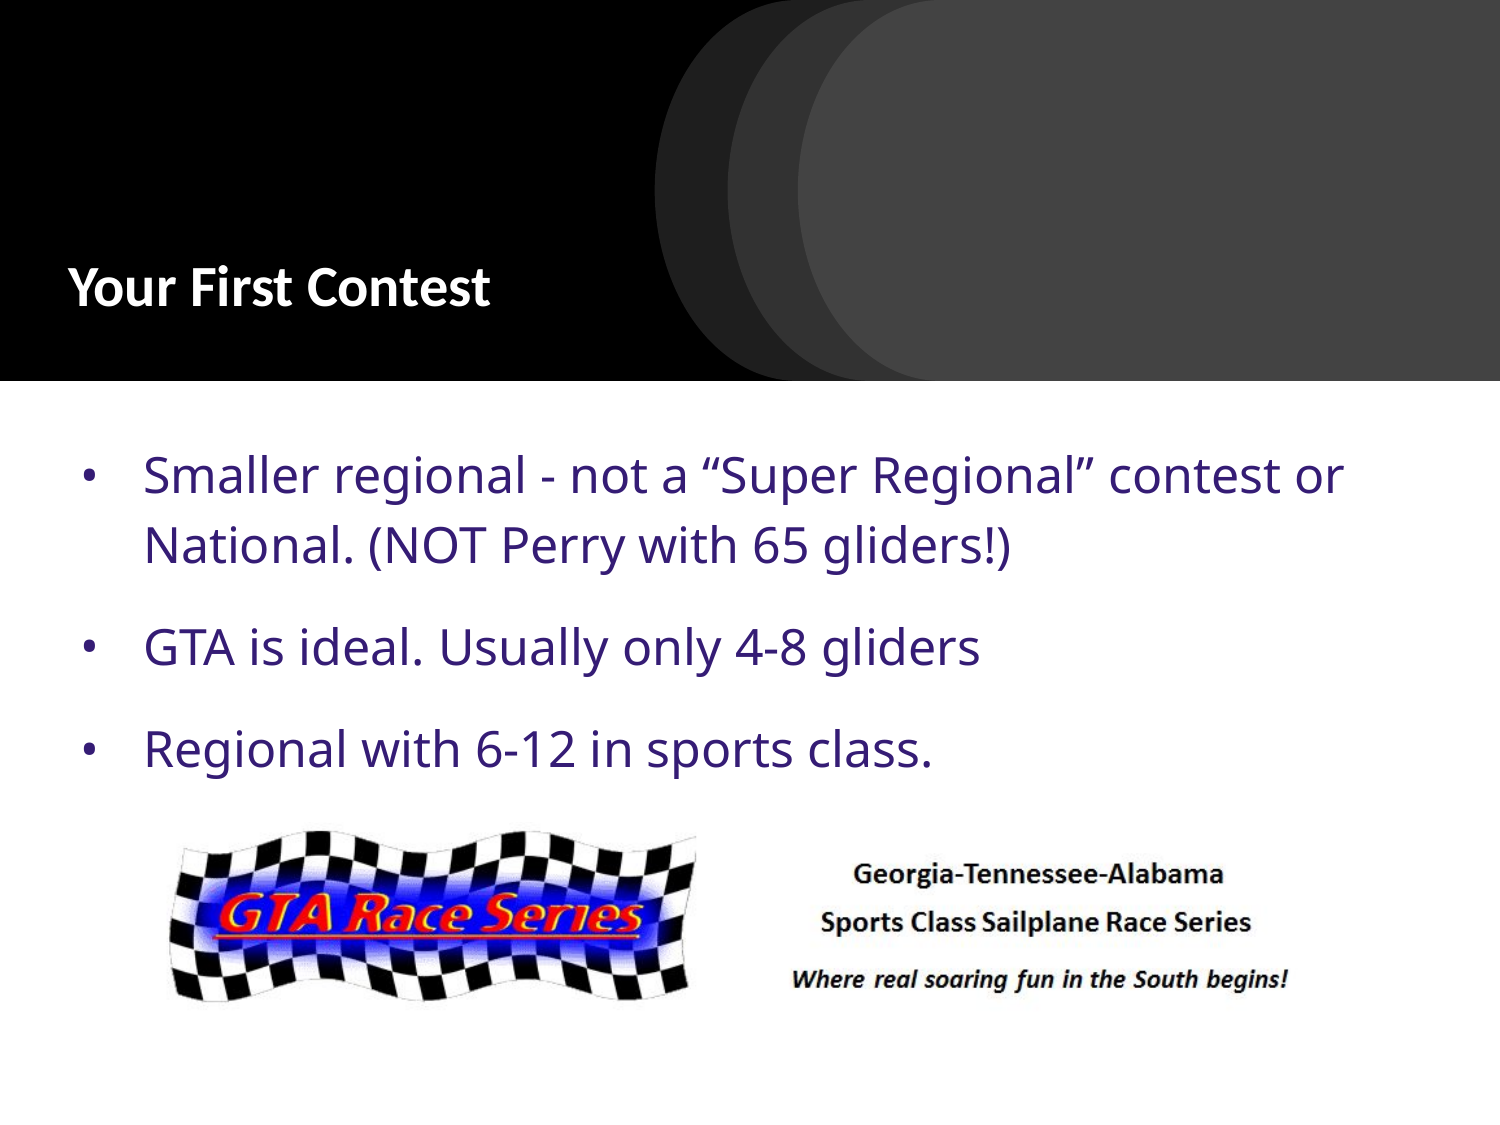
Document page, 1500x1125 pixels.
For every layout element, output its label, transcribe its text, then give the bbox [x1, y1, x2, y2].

title Your First Contest [53, 32, 638, 333]
picture [146, 822, 1393, 1018]
list Smaller regional - not a “Super Regional” contest or National. (NOT Perry with 65 gliders!) GTA is ideal. Usually only 4-8 gliders Regional with 6-12 in sports class. [53, 420, 1449, 1012]
